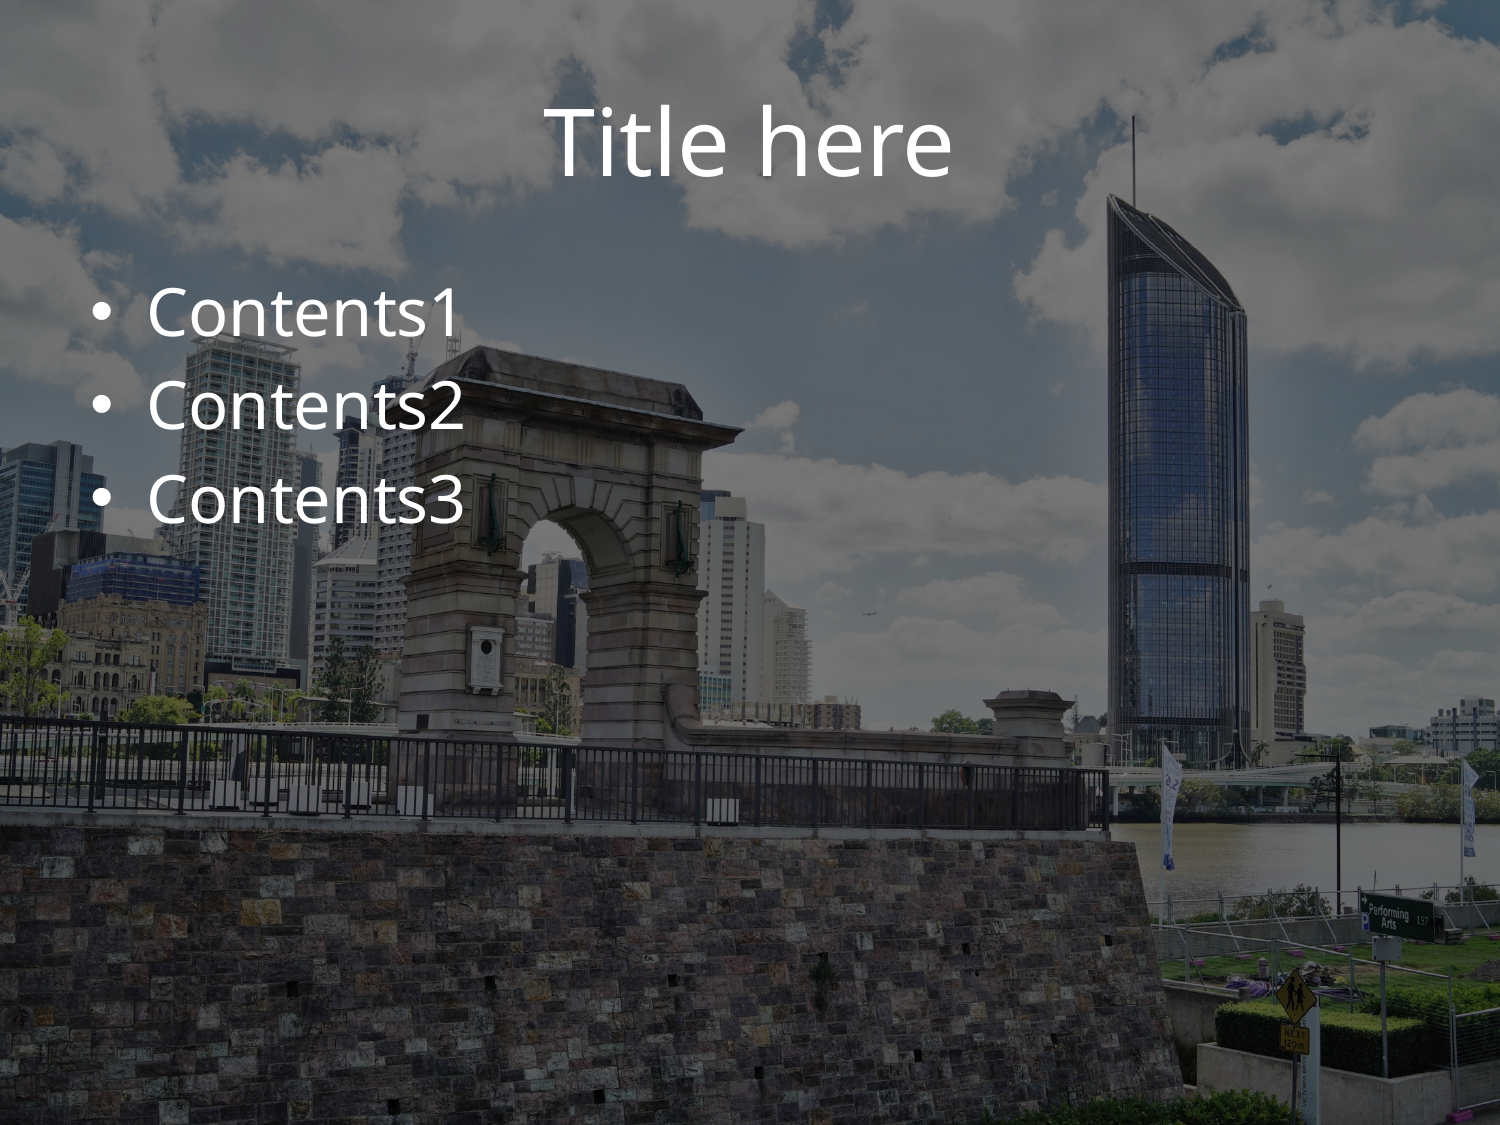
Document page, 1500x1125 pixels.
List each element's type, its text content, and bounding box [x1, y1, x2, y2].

list Contents1 Contents2 Contents3 [75, 262, 1425, 1005]
text_box [0, 0, 1500, 1125]
title Title here [75, 45, 1425, 233]
